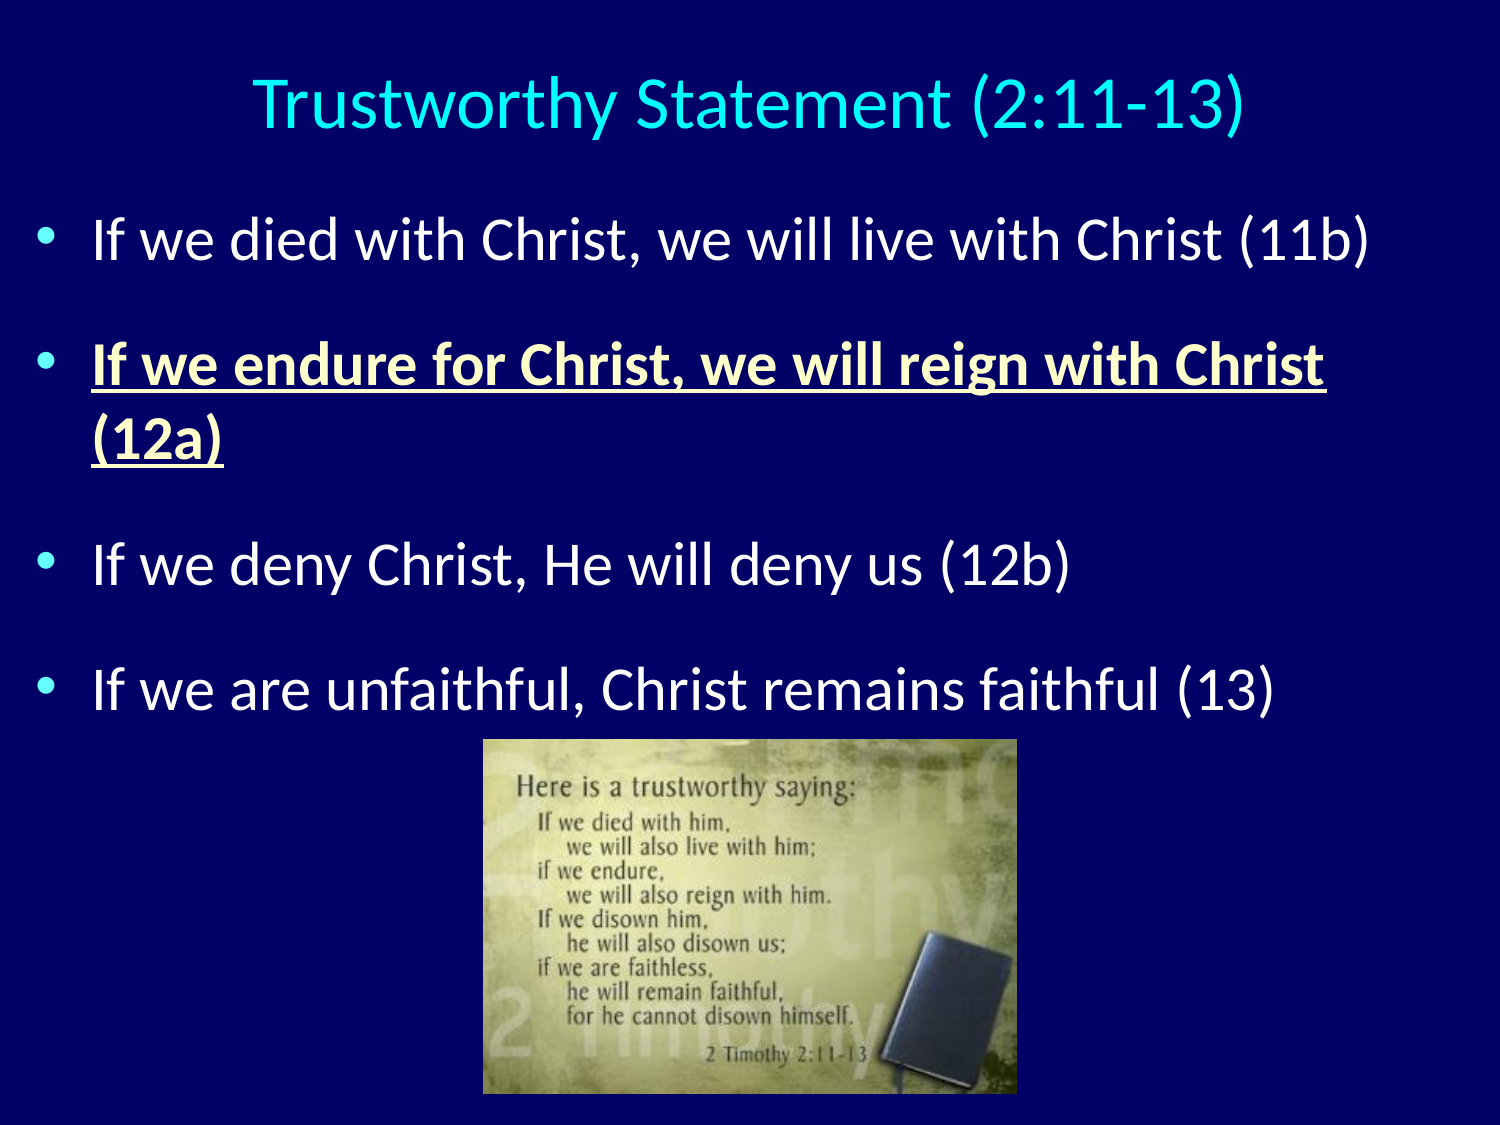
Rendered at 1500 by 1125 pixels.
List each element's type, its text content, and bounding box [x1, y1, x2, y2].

list If we died with Christ, we will live with Christ (11b) If we endure for Christ, we will reign with Christ (12a) If we deny Christ, He will deny us (12b) If we are unfaithful, Christ remains faithful (13) [20, 190, 1480, 838]
title Trustworthy Statement (2:11-13) [112, 37, 1388, 160]
picture [483, 738, 1017, 1094]
